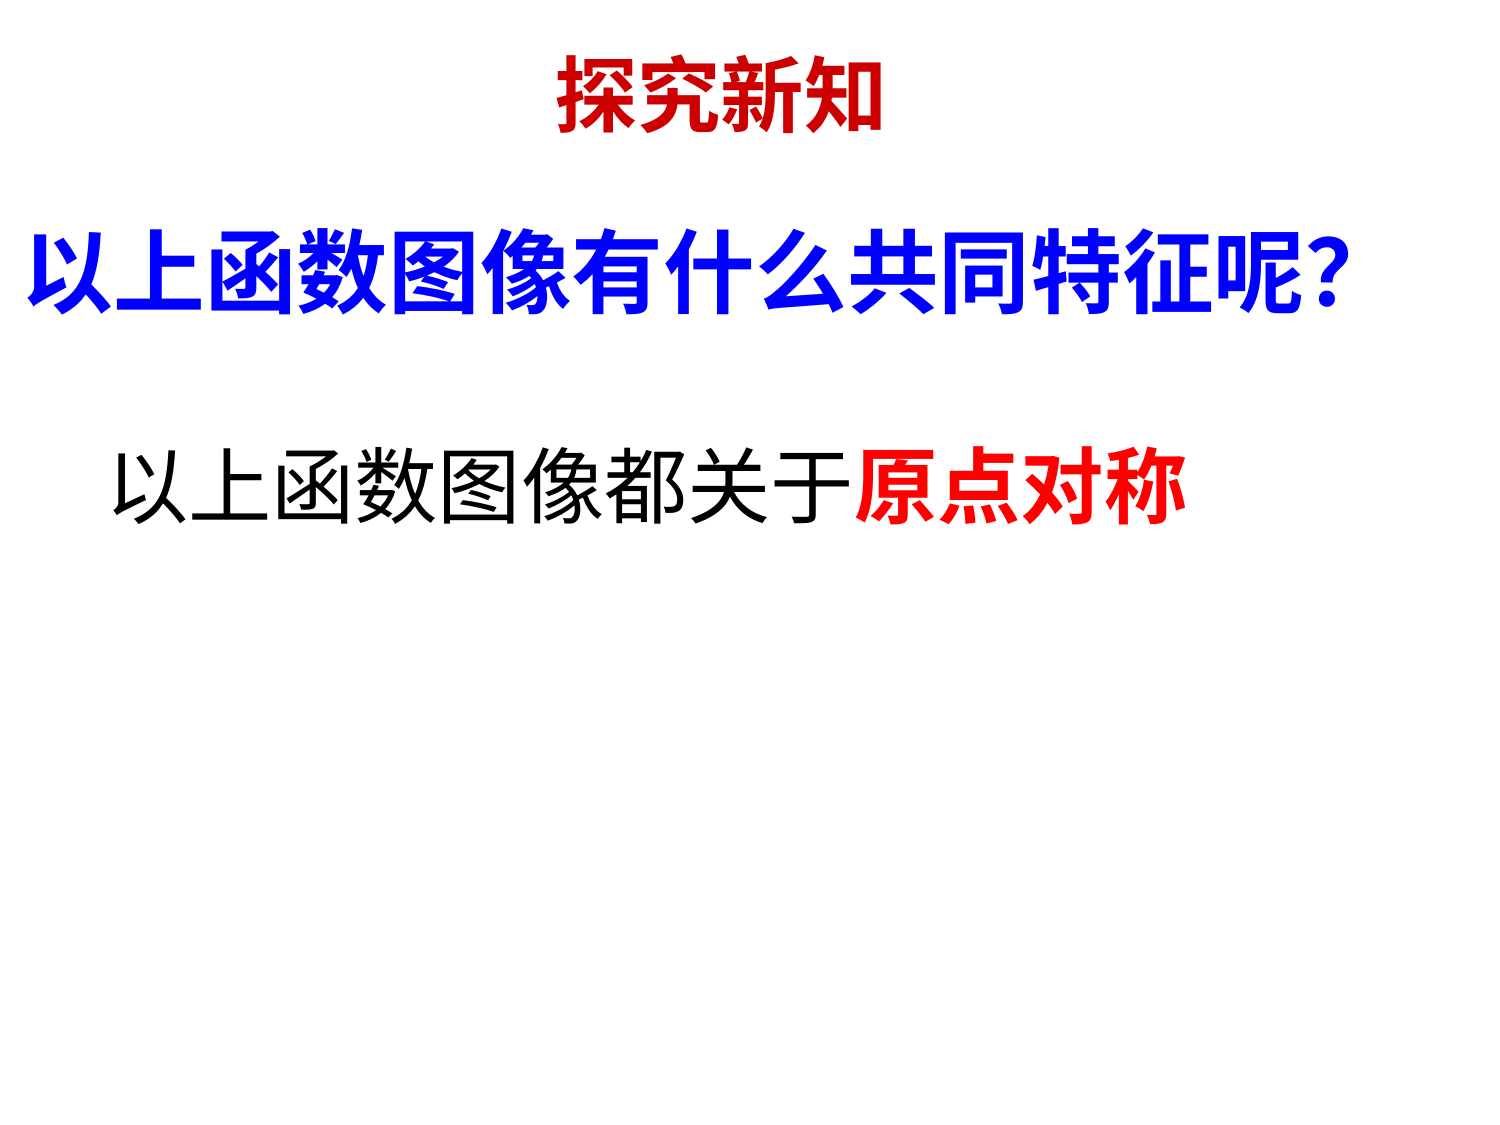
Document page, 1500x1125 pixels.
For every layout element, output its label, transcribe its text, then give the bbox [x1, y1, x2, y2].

subtitle 以上函数图像都关于原点对称 [67, 426, 1226, 566]
title 以上函数图像有什么共同特征呢？ [5, 180, 1415, 359]
text_box 探究新知 [537, 34, 1161, 152]
